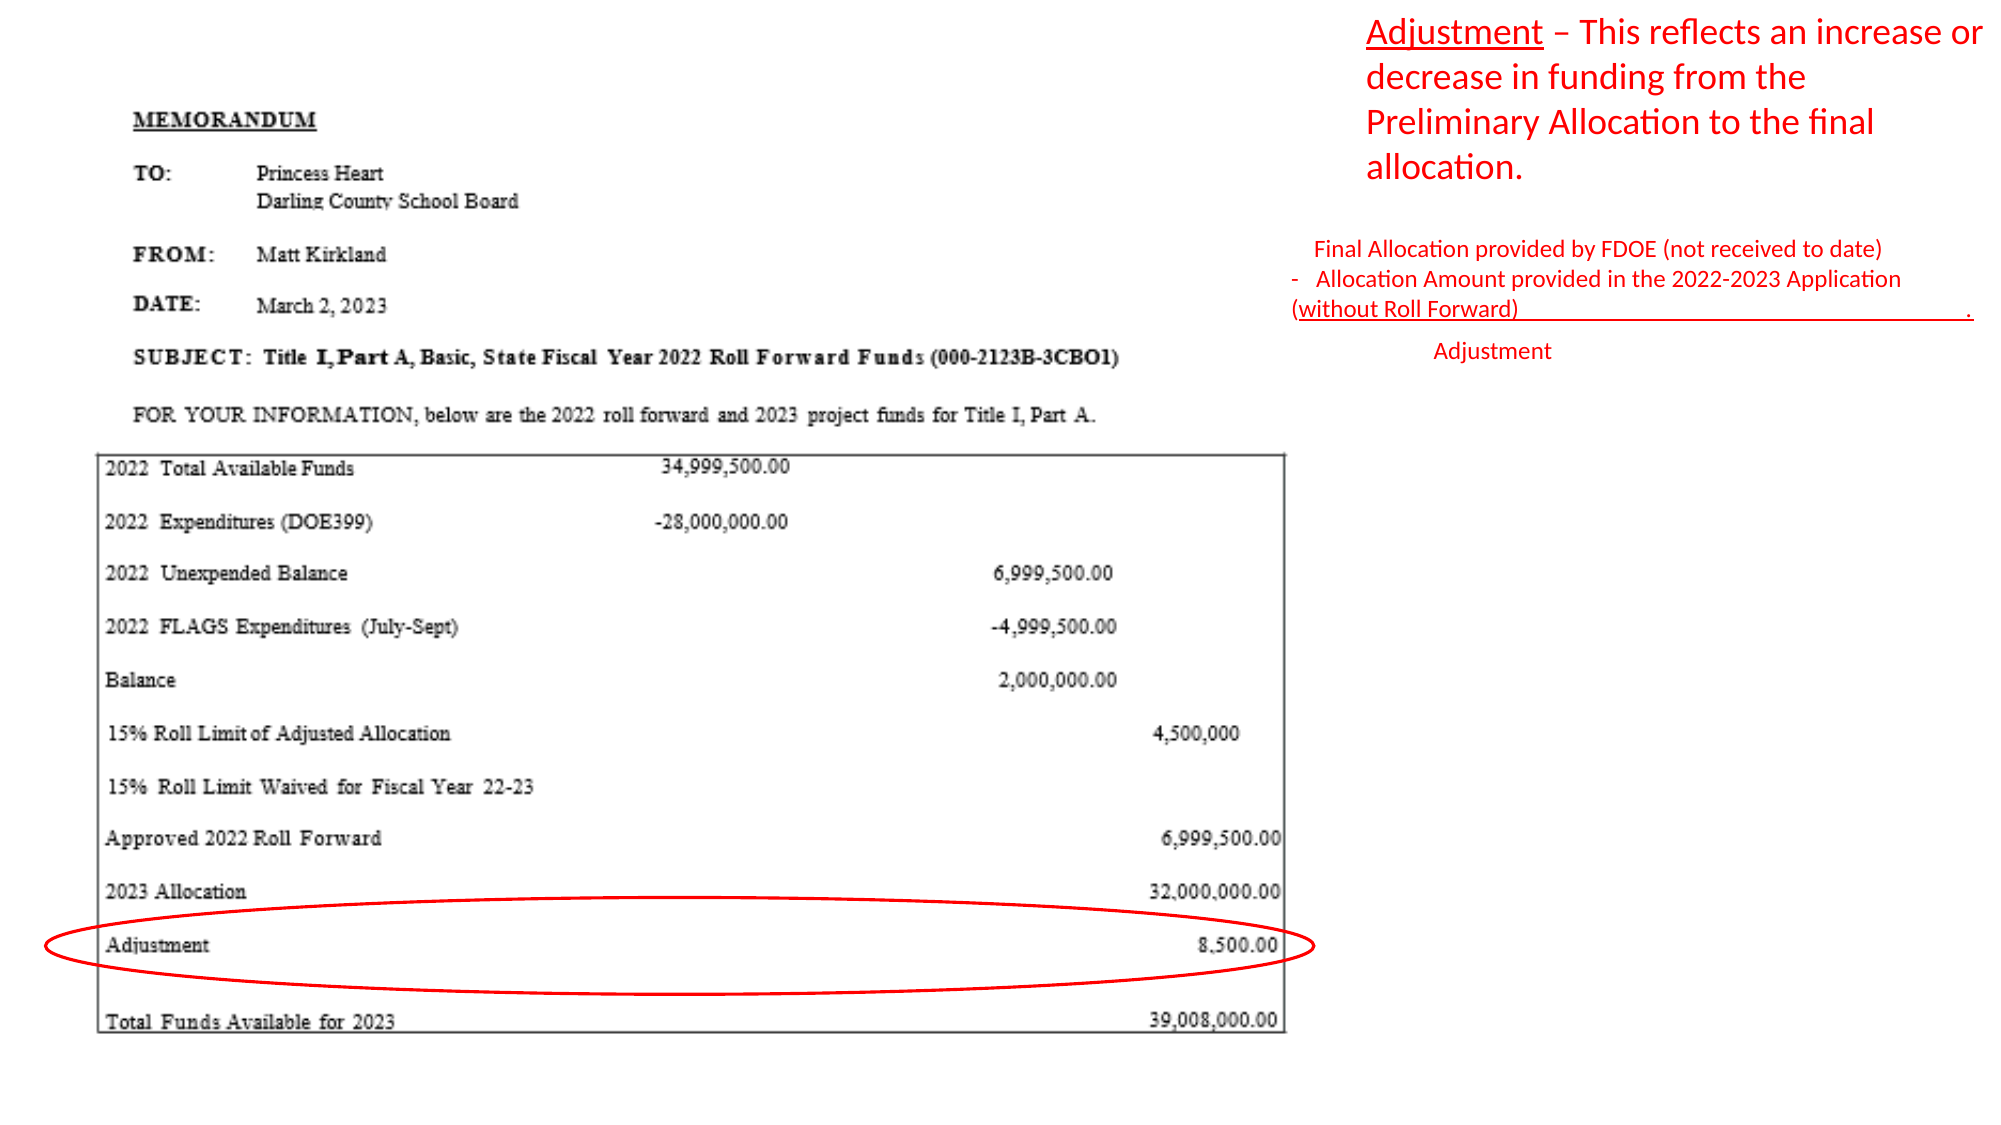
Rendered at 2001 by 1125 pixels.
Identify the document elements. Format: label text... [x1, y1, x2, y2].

text_box [44, 926, 92, 966]
text_box [1295, 933, 1315, 959]
text_box Adjustment – This reflects an increase or decrease in funding from the Preliminary Allocation to the final allocation. Final Allocation provided by FDOE (not received to date) - Allocation Amount provided in the 2022-2023 Application (without Roll Forward) . Adjustment [1276, 0, 2000, 465]
picture [92, 72, 1295, 1053]
